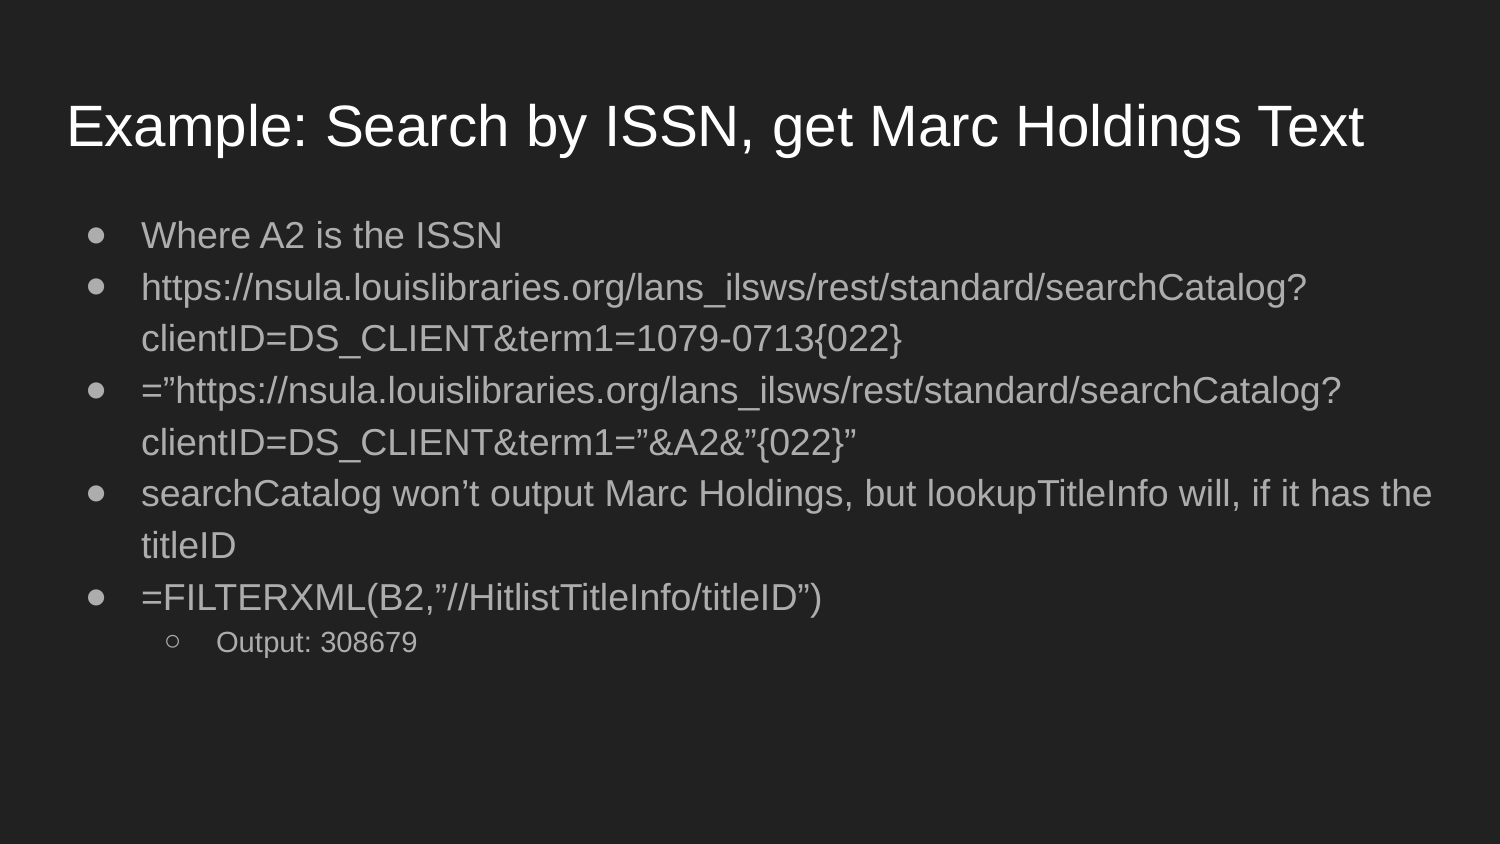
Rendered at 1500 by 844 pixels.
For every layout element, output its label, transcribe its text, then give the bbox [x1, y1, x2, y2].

list Where A2 is the ISSN https://nsula.louislibraries.org/lans_ilsws/rest/standard/searchCatalog?clientID=DS_CLIENT&term1=1079-0713{022} =”https://nsula.louislibraries.org/lans_ilsws/rest/standard/searchCatalog?clientID=DS_CLIENT&term1=”&A2&”{022}” searchCatalog won’t output Marc Holdings, but lookupTitleInfo will, if it has the titleID =FILTERXML(B2,”//HitlistTitleInfo/titleID”) Output: 308679 [51, 189, 1449, 750]
title Example: Search by ISSN, get Marc Holdings Text [51, 72, 1449, 167]
